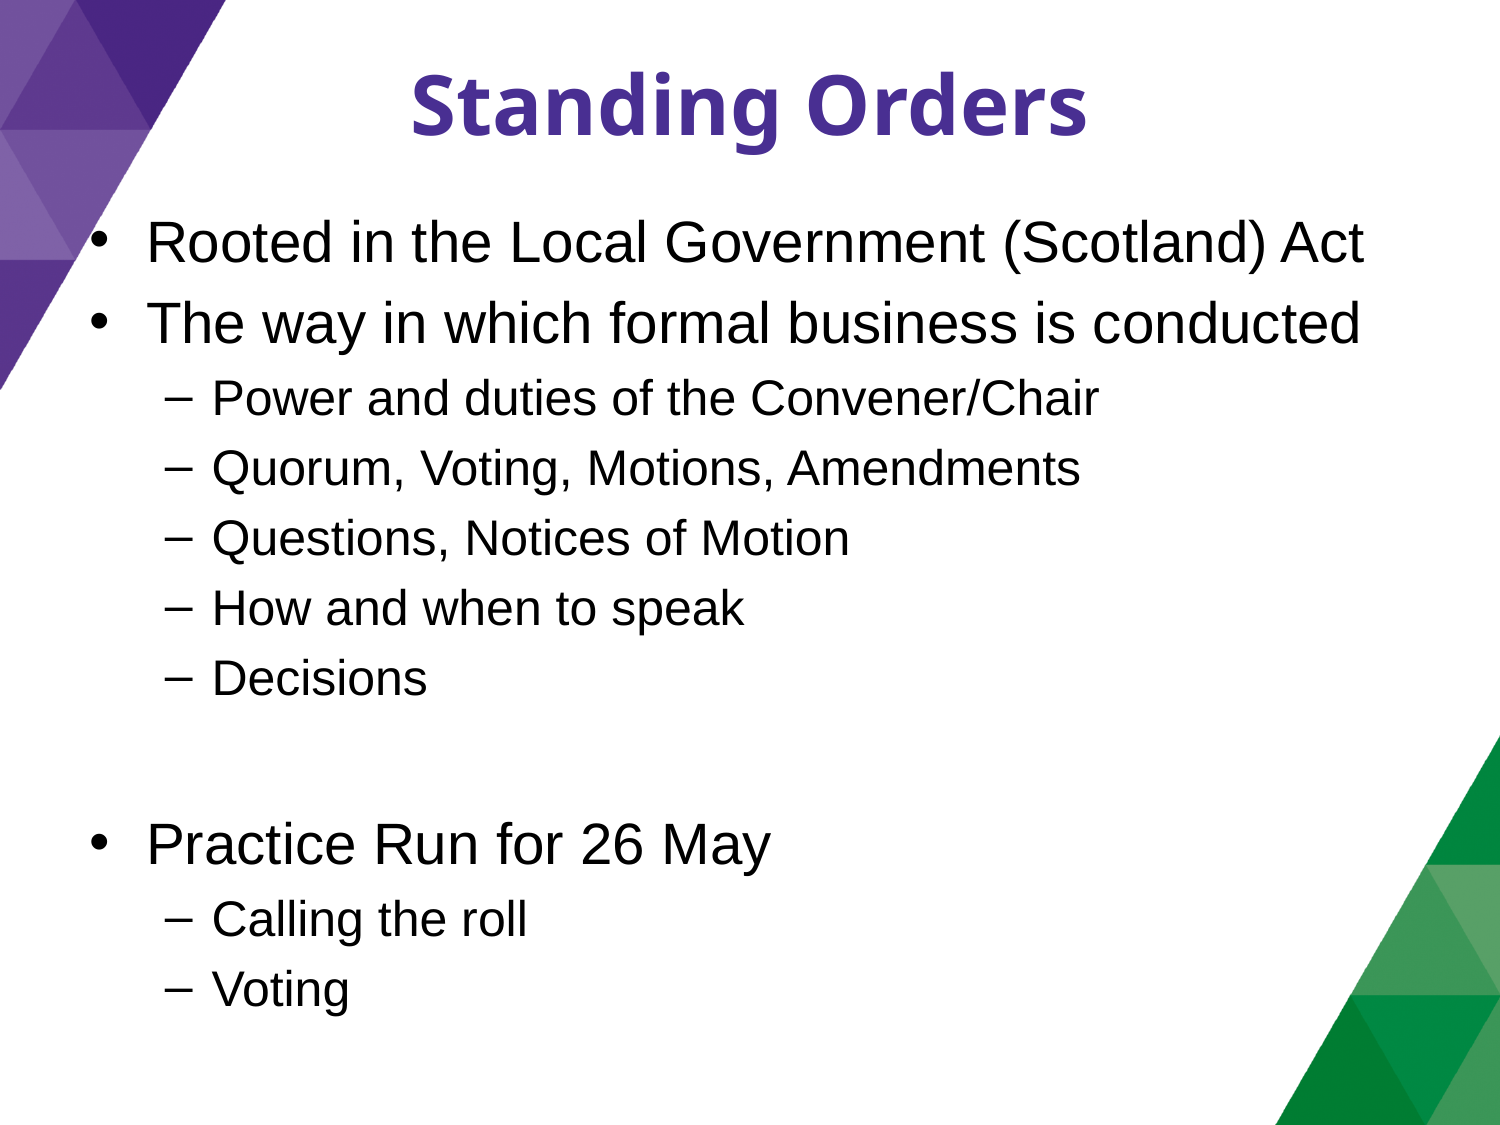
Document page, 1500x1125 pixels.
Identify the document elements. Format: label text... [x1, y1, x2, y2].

list Rooted in the Local Government (Scotland) Act The way in which formal business is conducted Power and duties of the Convener/Chair Quorum, Voting, Motions, Amendments Questions, Notices of Motion How and when to speak Decisions Practice Run for 26 May Calling the roll Voting [75, 196, 1447, 1059]
picture [0, 0, 226, 390]
title Standing Orders [75, 45, 1425, 161]
picture [1275, 735, 1500, 1125]
